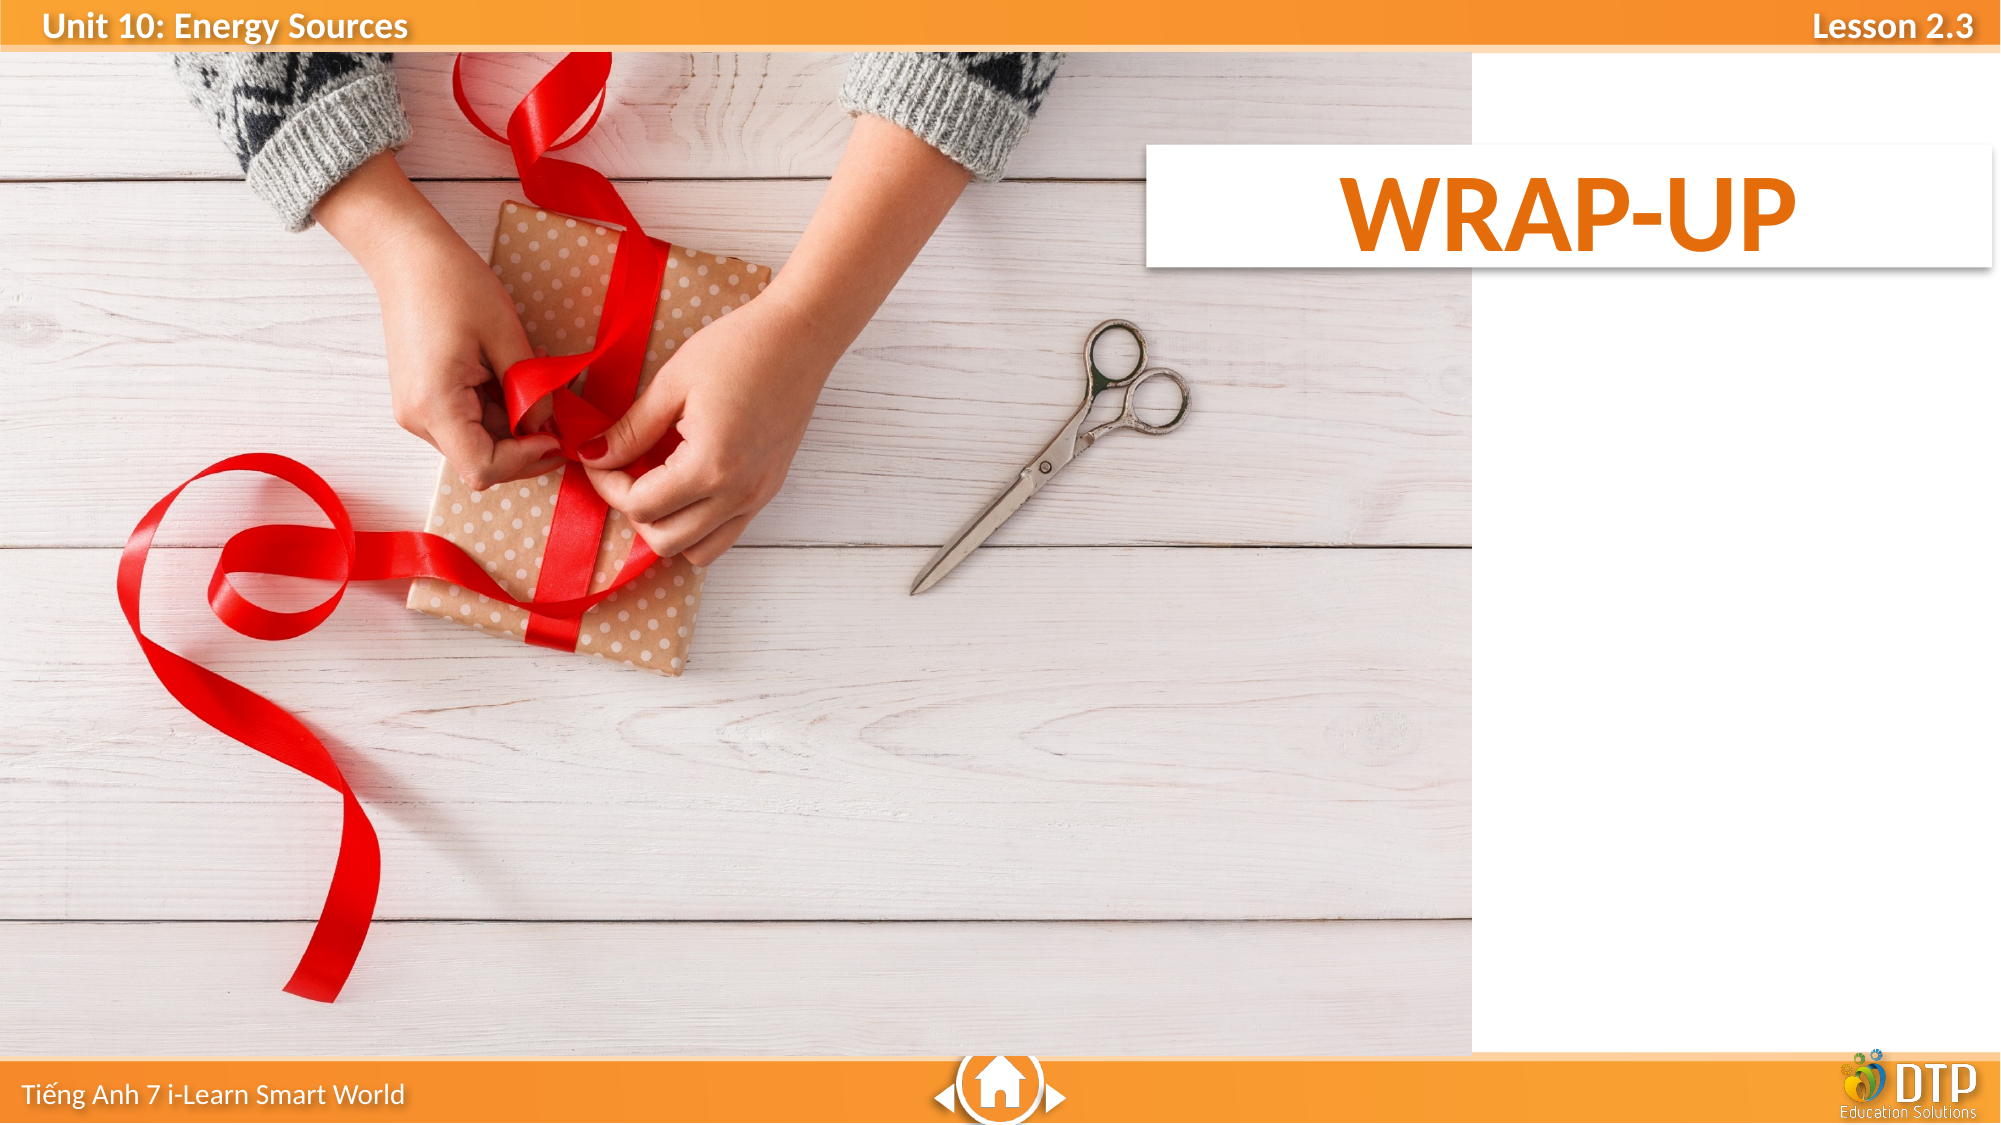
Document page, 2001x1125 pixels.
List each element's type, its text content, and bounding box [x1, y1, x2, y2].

text_box WRAP-UP [1475, 144, 1993, 268]
picture [0, 0, 2001, 1125]
